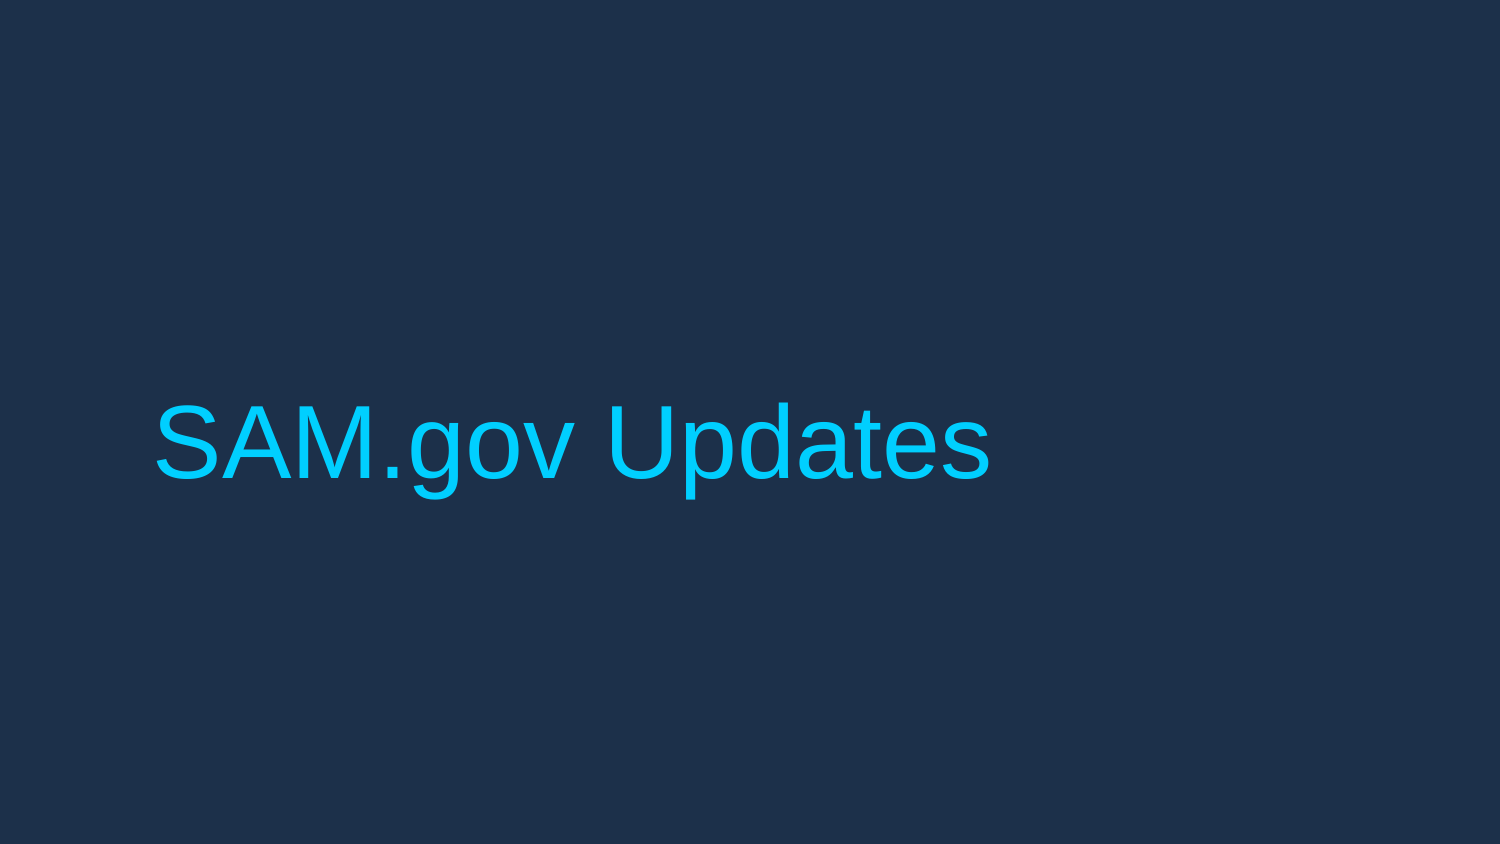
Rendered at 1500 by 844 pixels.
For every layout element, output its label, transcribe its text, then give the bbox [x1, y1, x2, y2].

title SAM.gov Updates [138, 199, 1350, 674]
